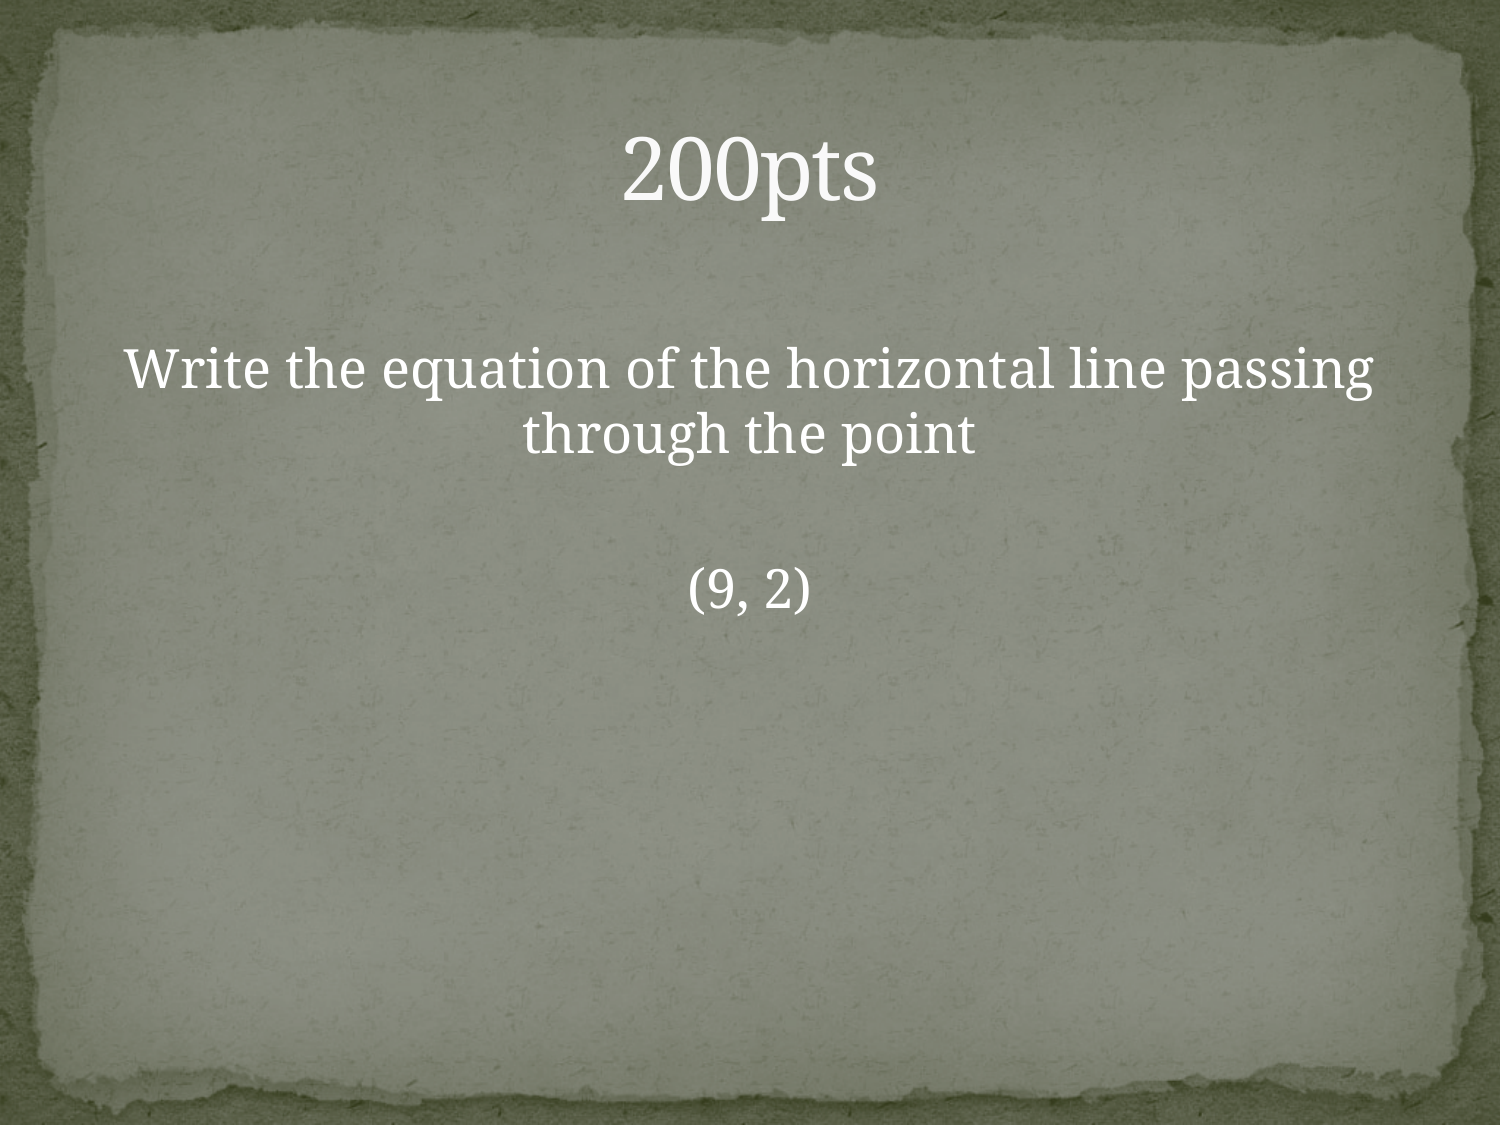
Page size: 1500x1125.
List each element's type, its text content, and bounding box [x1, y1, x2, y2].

list Write the equation of the horizontal line passing through the point (9, 2) [75, 249, 1425, 1000]
title 200pts [74, 24, 1425, 225]
